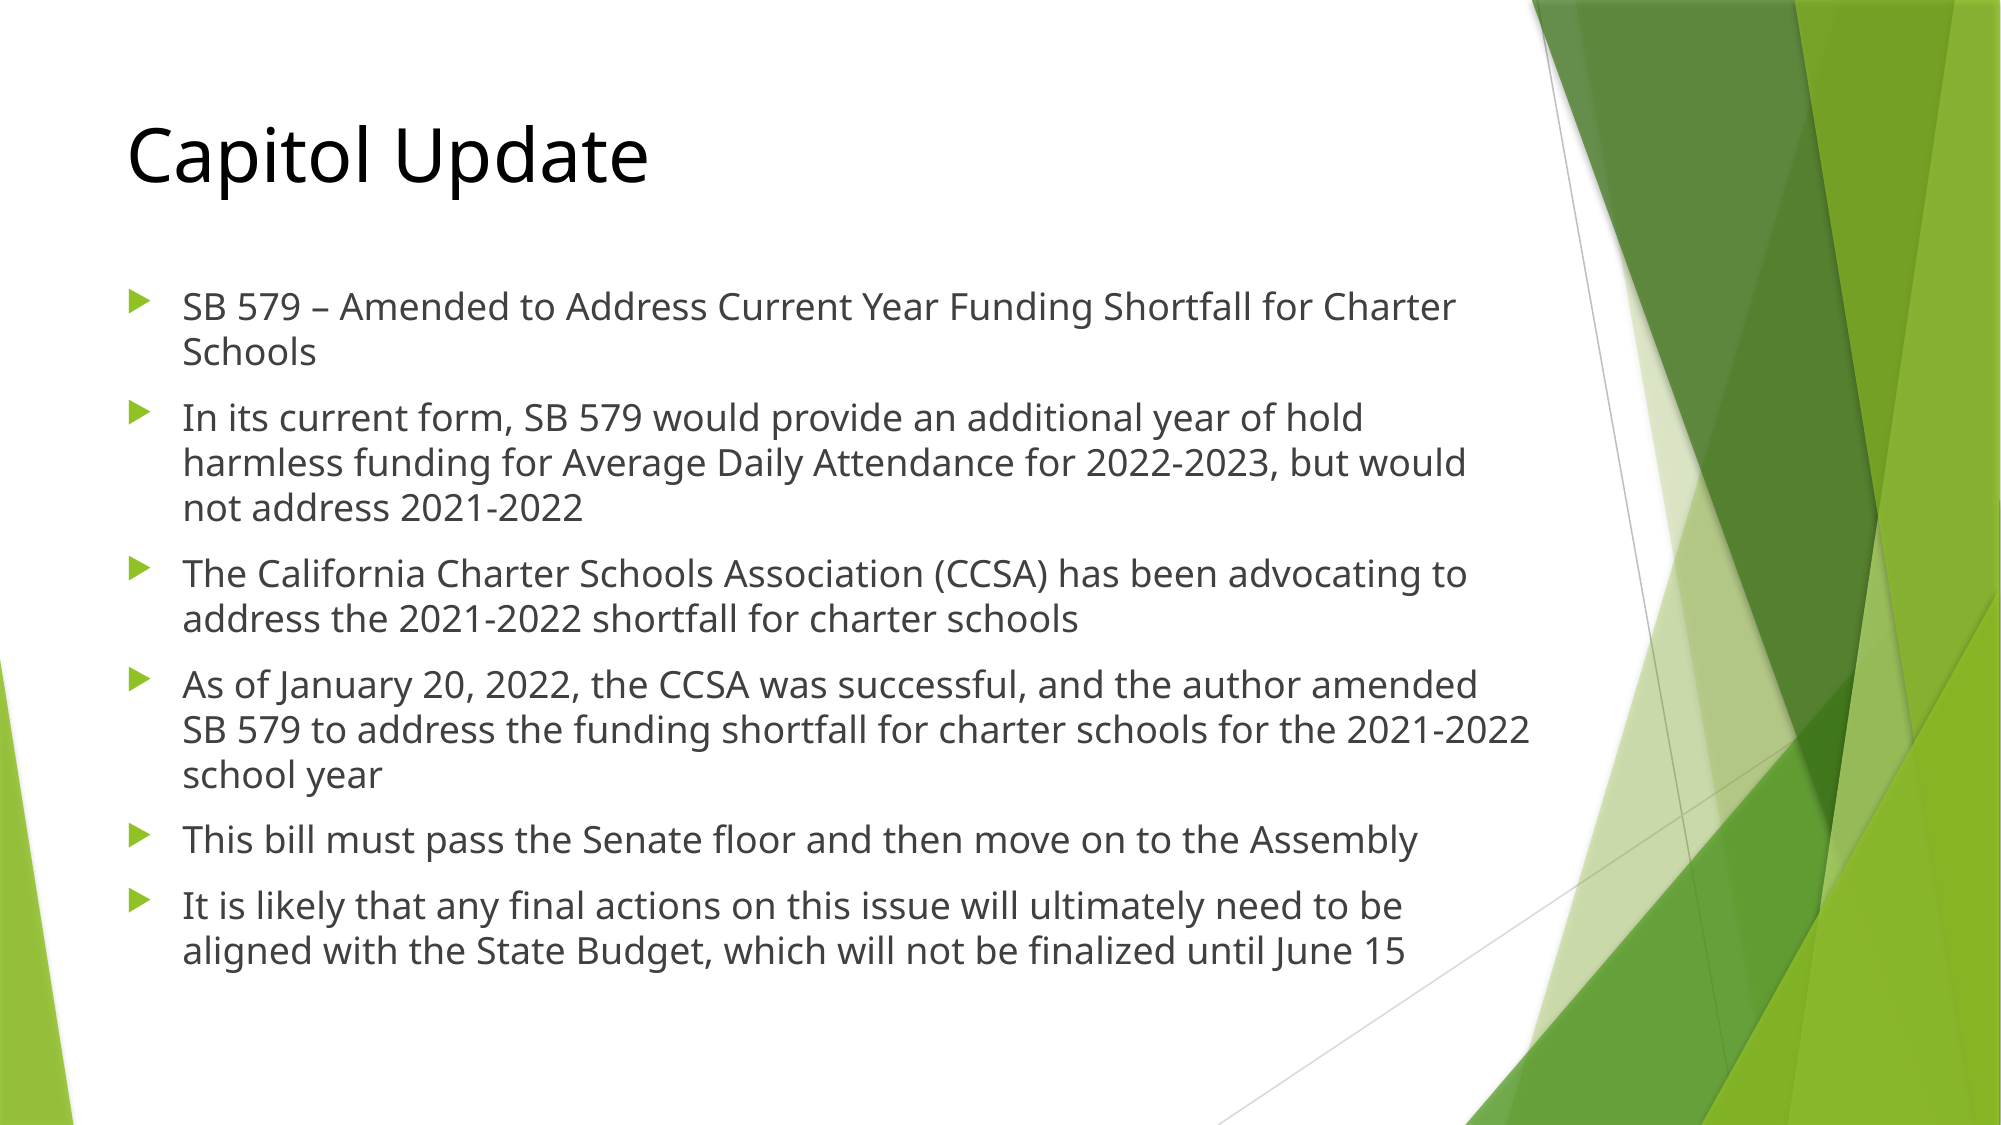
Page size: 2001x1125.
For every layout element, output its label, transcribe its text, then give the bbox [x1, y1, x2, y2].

list SB 579 – Amended to Address Current Year Funding Shortfall for Charter Schools In its current form, SB 579 would provide an additional year of hold harmless funding for Average Daily Attendance for 2022-2023, but would not address 2021-2022 The California Charter Schools Association (CCSA) has been advocating to address the 2021-2022 shortfall for charter schools As of January 20, 2022, the CCSA was successful, and the author amended SB 579 to address the funding shortfall for charter schools for the 2021-2022 school year This bill must pass the Senate floor and then move on to the Assembly It is likely that any final actions on this issue will ultimately need to be aligned with the State Budget, which will not be finalized until June 15 [111, 275, 1548, 1014]
title Capitol Update [111, 99, 1522, 275]
